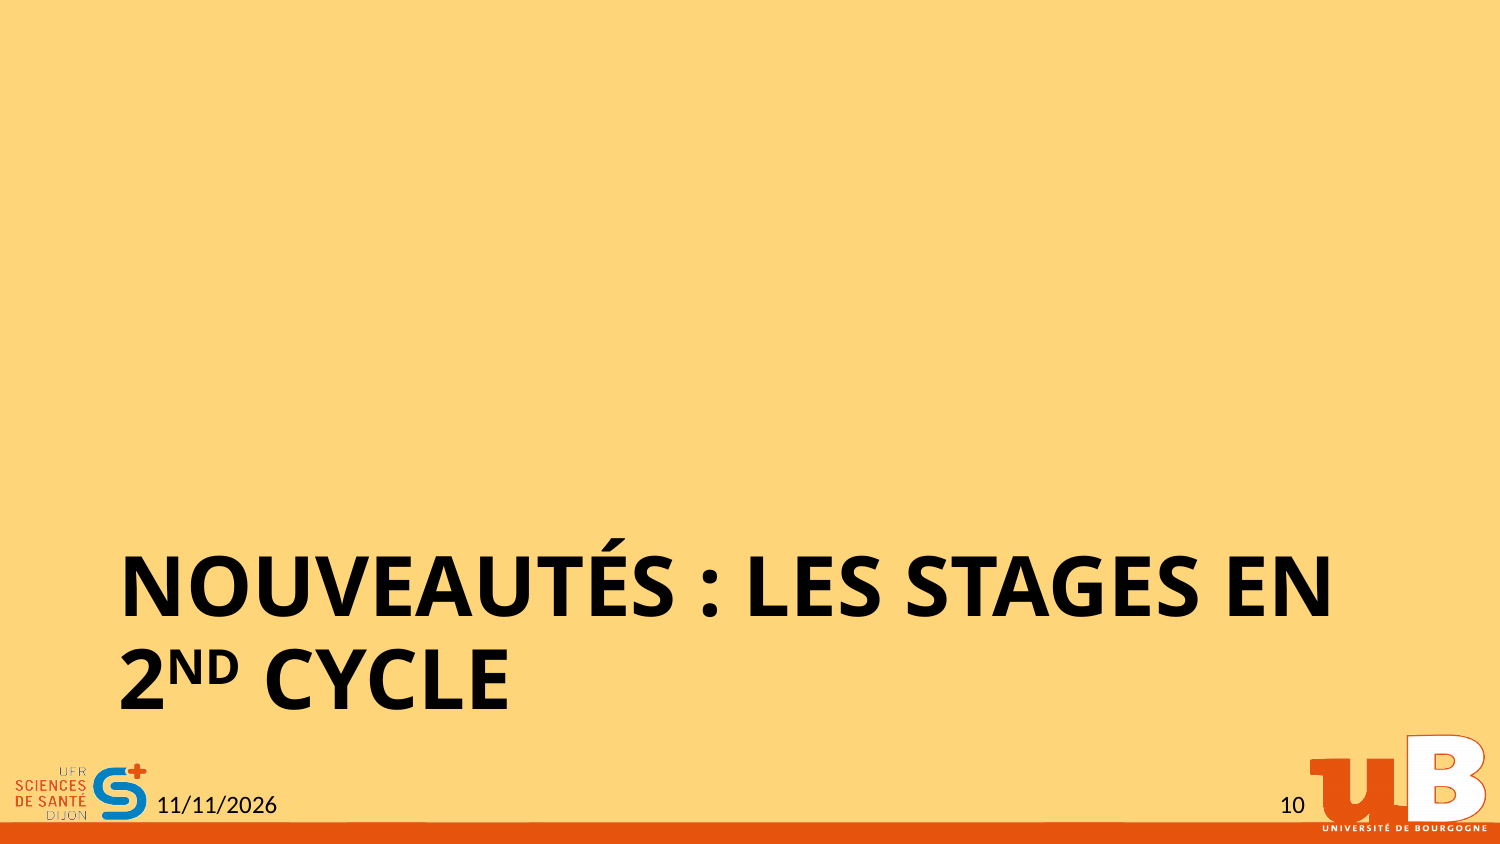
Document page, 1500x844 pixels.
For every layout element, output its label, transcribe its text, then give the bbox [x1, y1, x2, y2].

picture [0, 636, 1500, 844]
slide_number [156, 776, 313, 835]
slide_number 10 [1116, 776, 1306, 835]
footer [512, 776, 988, 835]
title Nouveautés : les stages en 2nd cycle [118, 542, 1394, 710]
